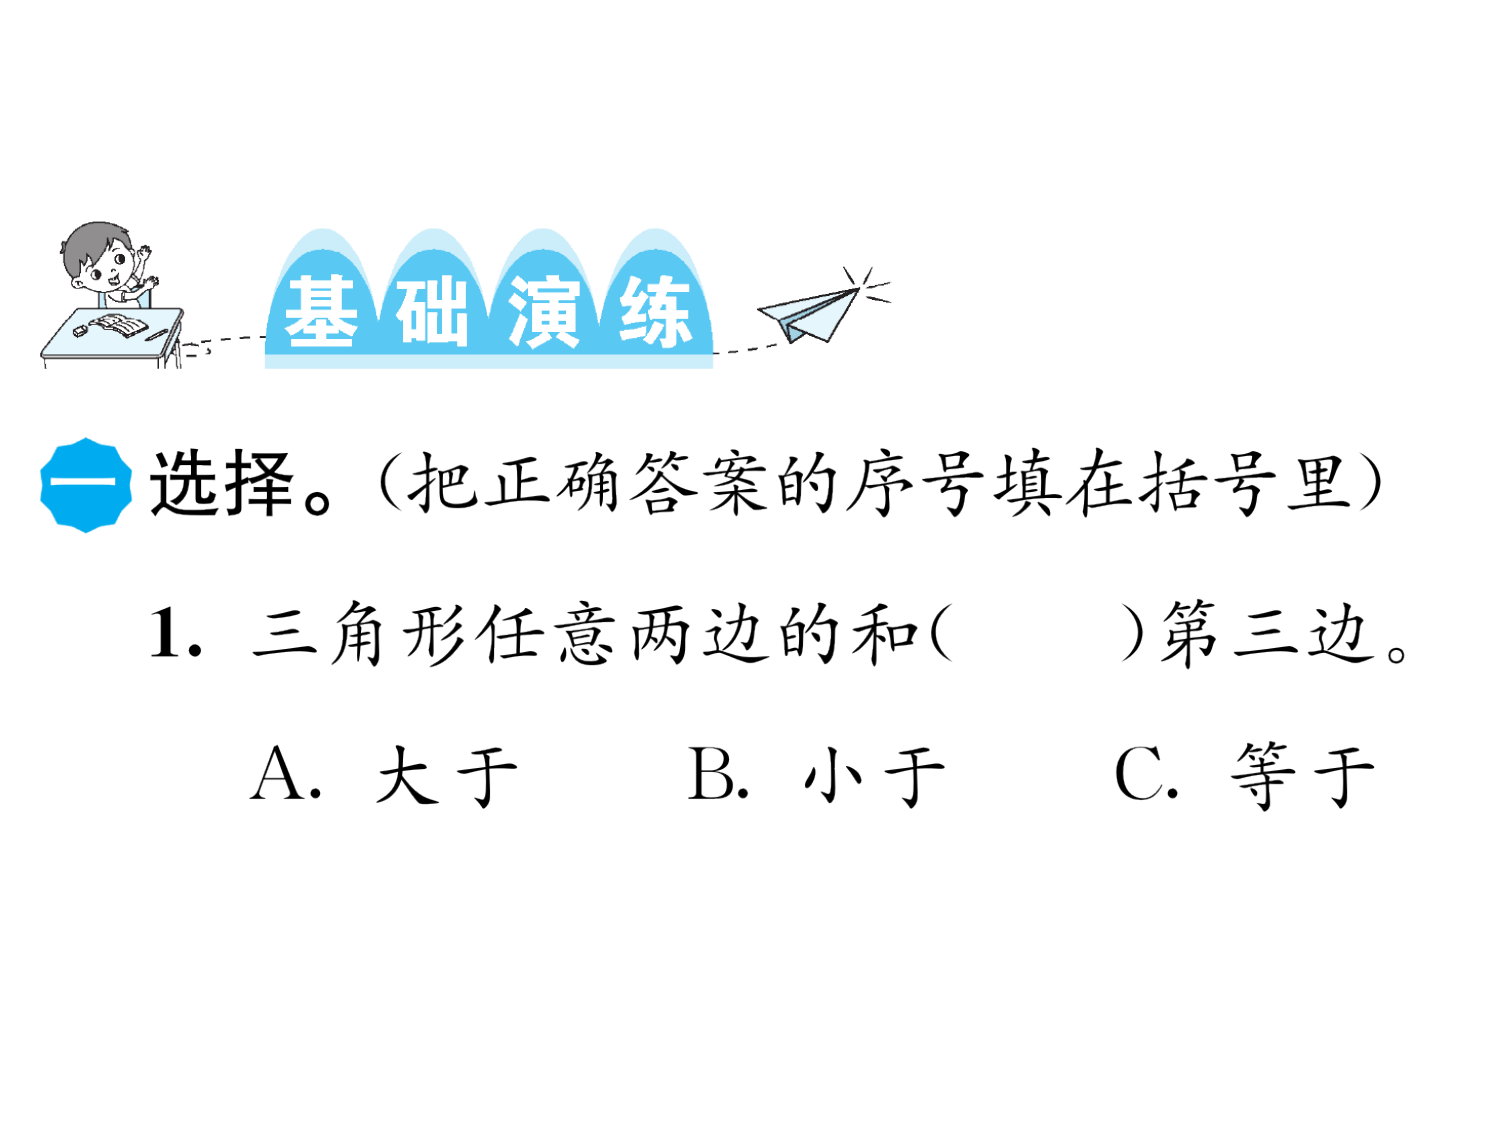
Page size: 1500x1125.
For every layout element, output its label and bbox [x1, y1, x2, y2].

picture [35, 177, 1453, 846]
